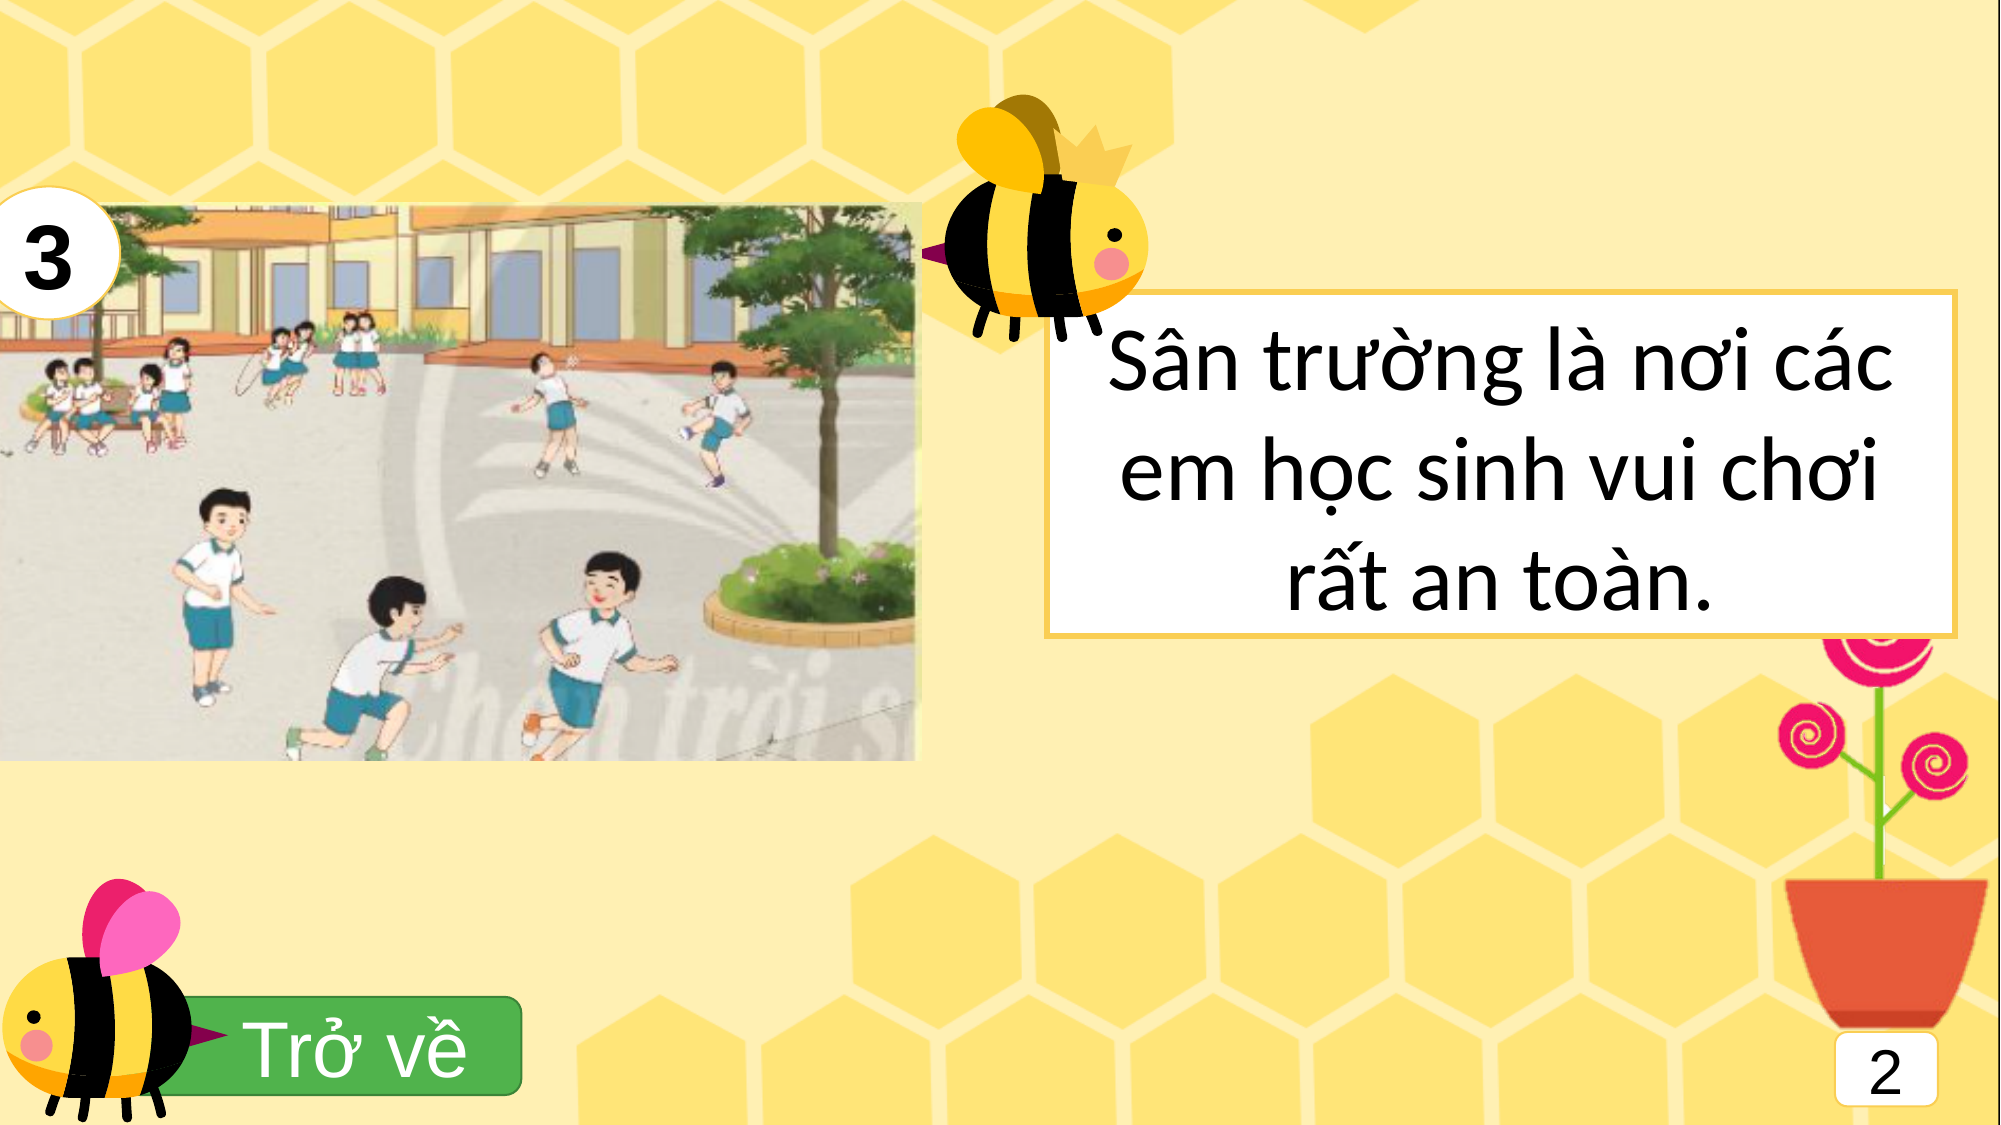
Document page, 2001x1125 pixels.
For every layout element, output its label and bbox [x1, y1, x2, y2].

picture [0, 0, 2001, 1125]
text_box [905, 94, 1955, 640]
text_box [2, 878, 229, 1123]
